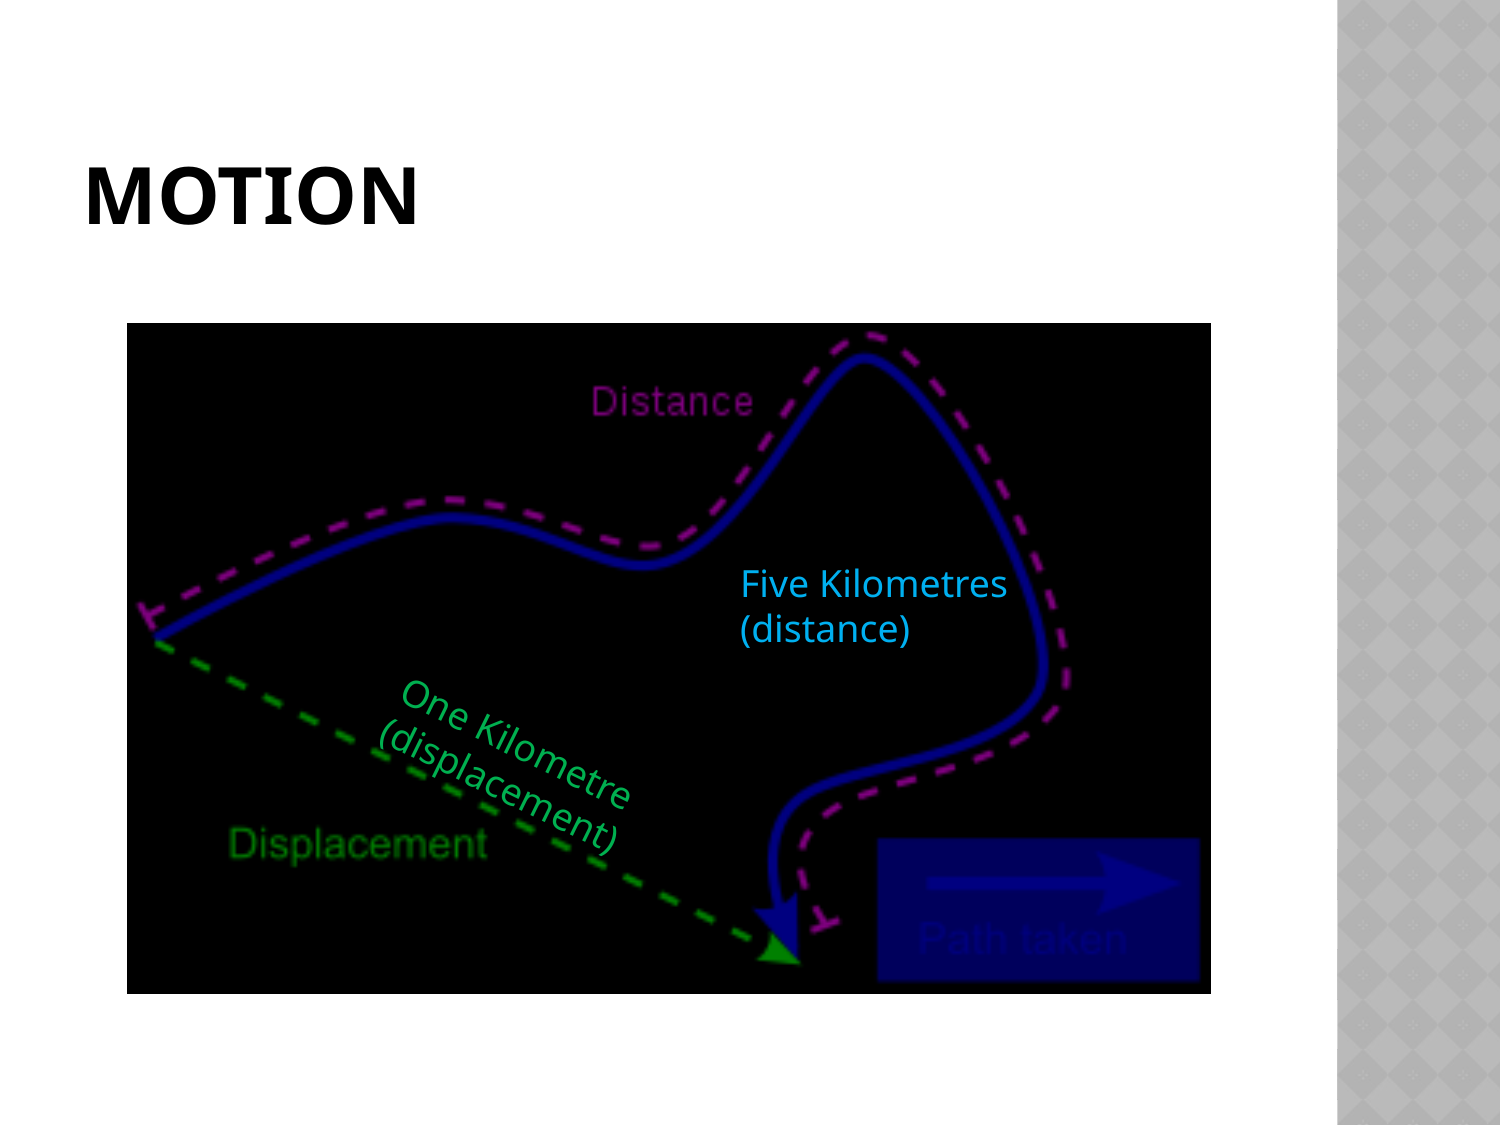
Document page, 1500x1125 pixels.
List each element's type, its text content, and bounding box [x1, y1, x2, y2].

picture [127, 322, 1212, 994]
title Motion [75, 52, 1263, 240]
